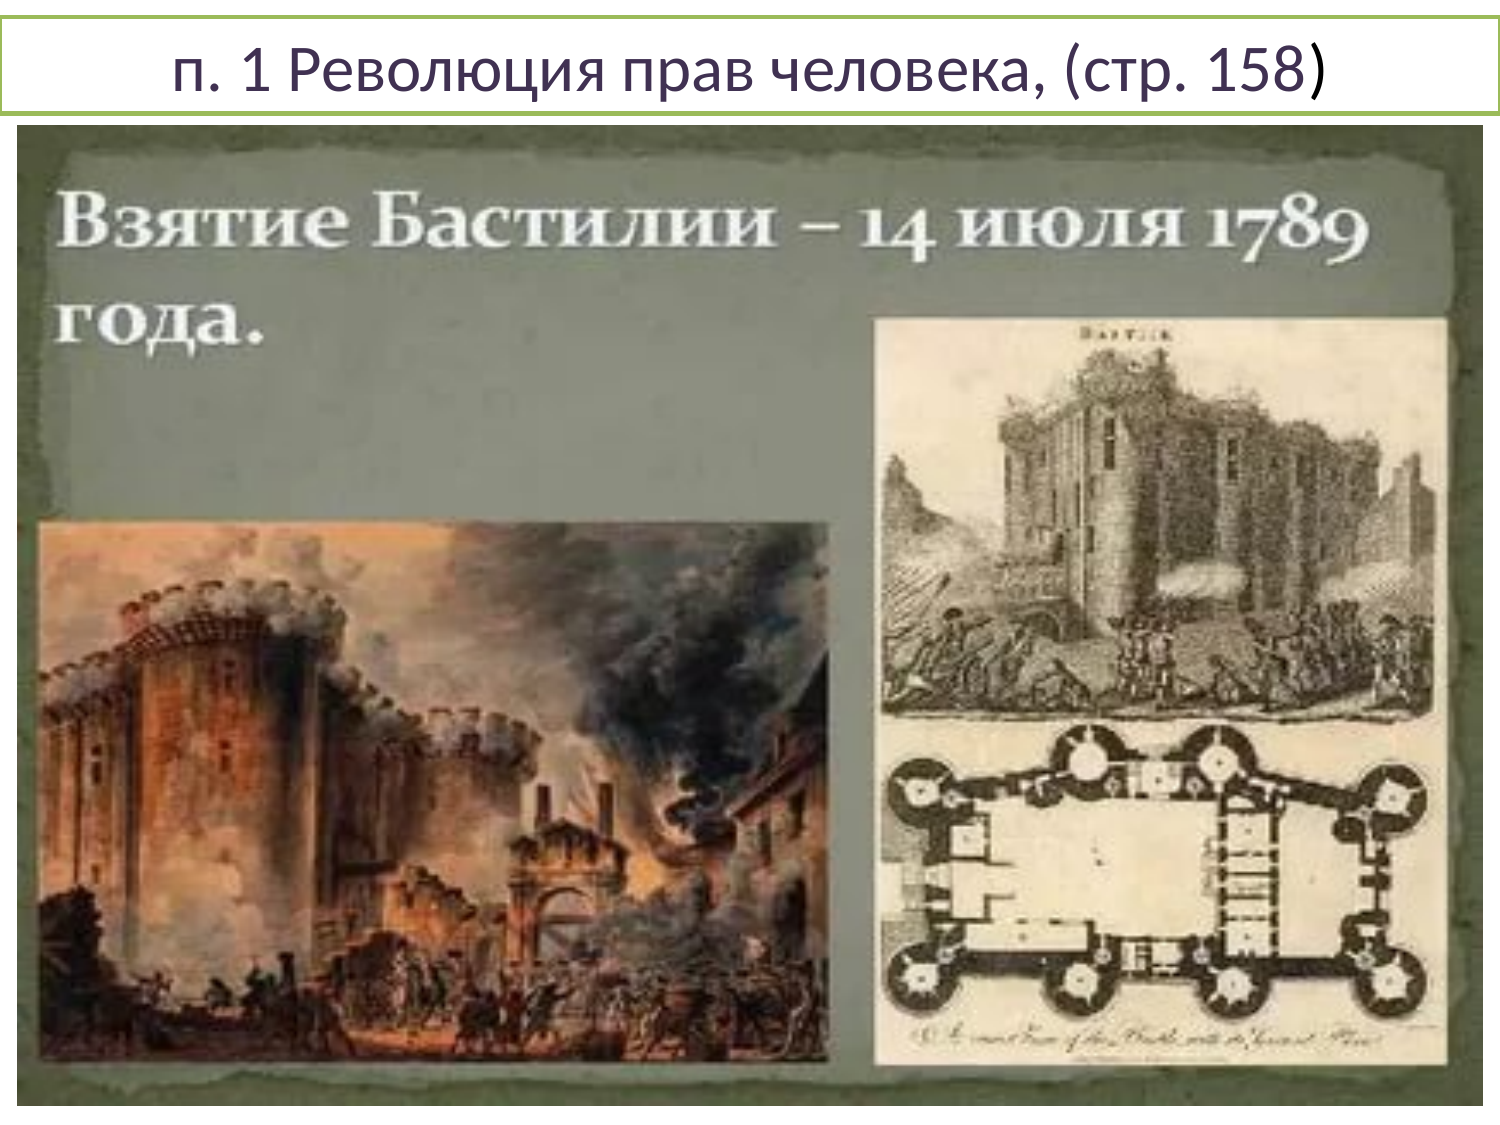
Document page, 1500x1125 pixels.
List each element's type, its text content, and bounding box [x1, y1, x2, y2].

title п. 1 Революция прав человека, (стр. 158) [0, 15, 1500, 116]
picture [17, 125, 1483, 1107]
